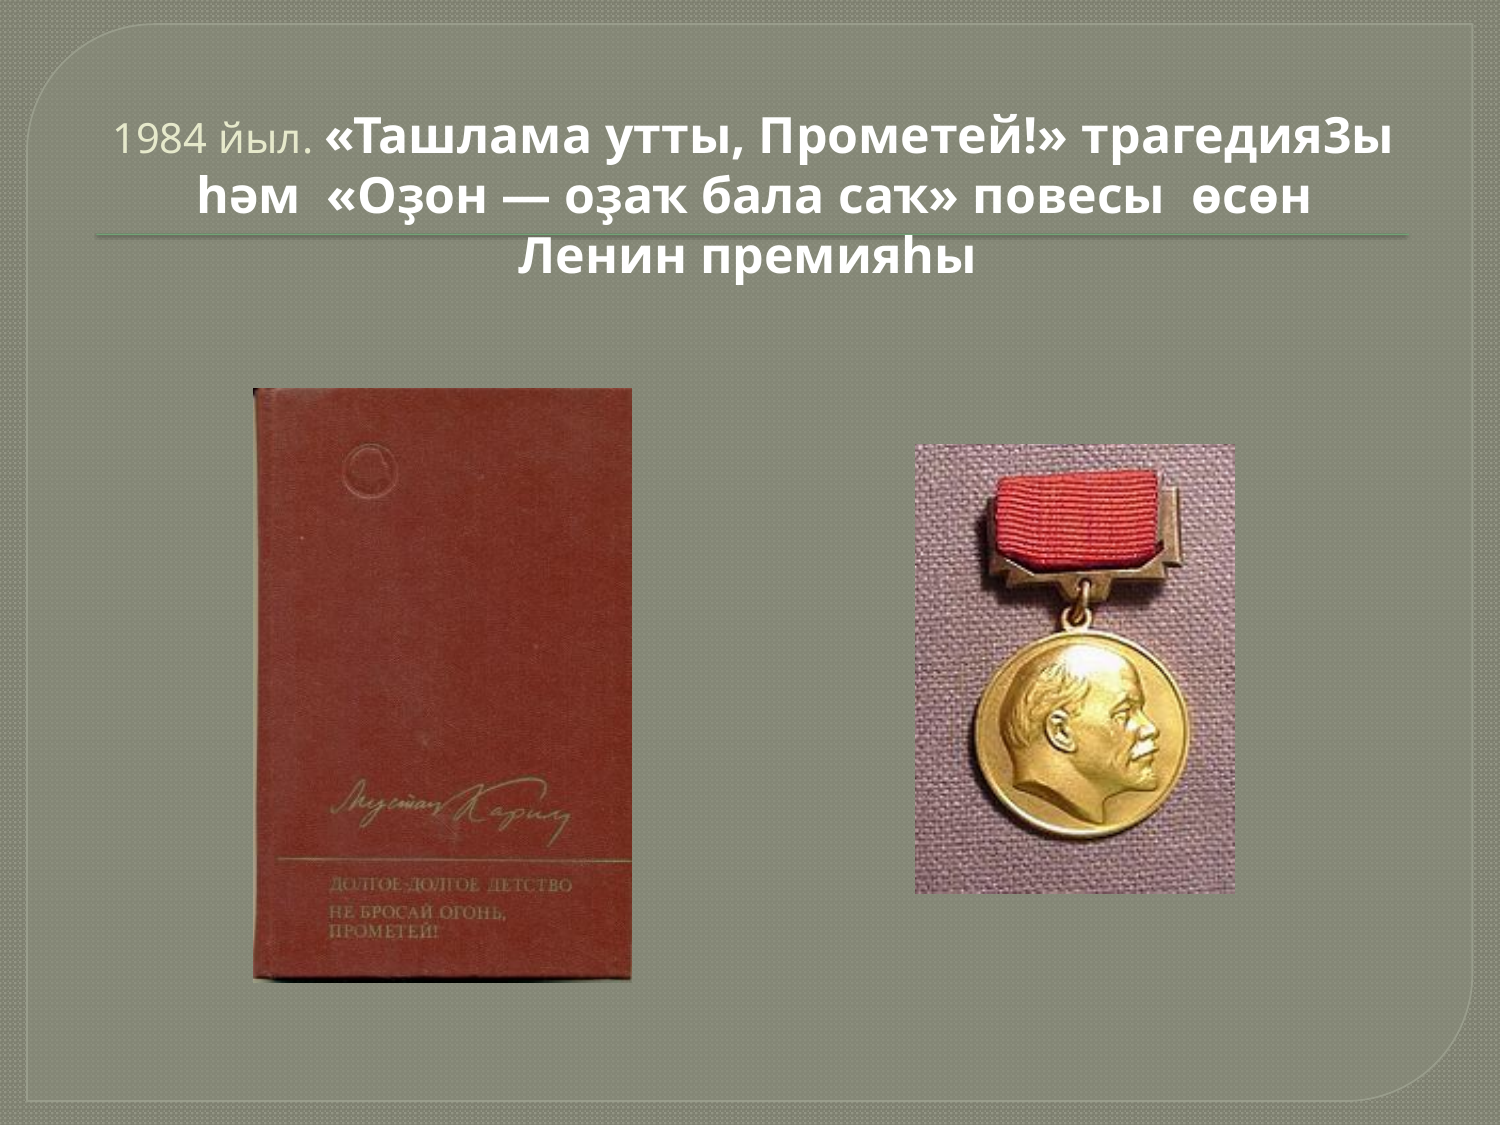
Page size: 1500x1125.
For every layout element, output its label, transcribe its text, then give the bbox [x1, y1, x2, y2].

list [915, 444, 1235, 894]
title 1984 йыл. «Ташлама утты, Прометей!» трагедия3ы һәм «Оҙон — оҙаҡ бала саҡ» повесы өсөн Ленин премияһы [75, 45, 1425, 291]
picture [253, 388, 633, 984]
